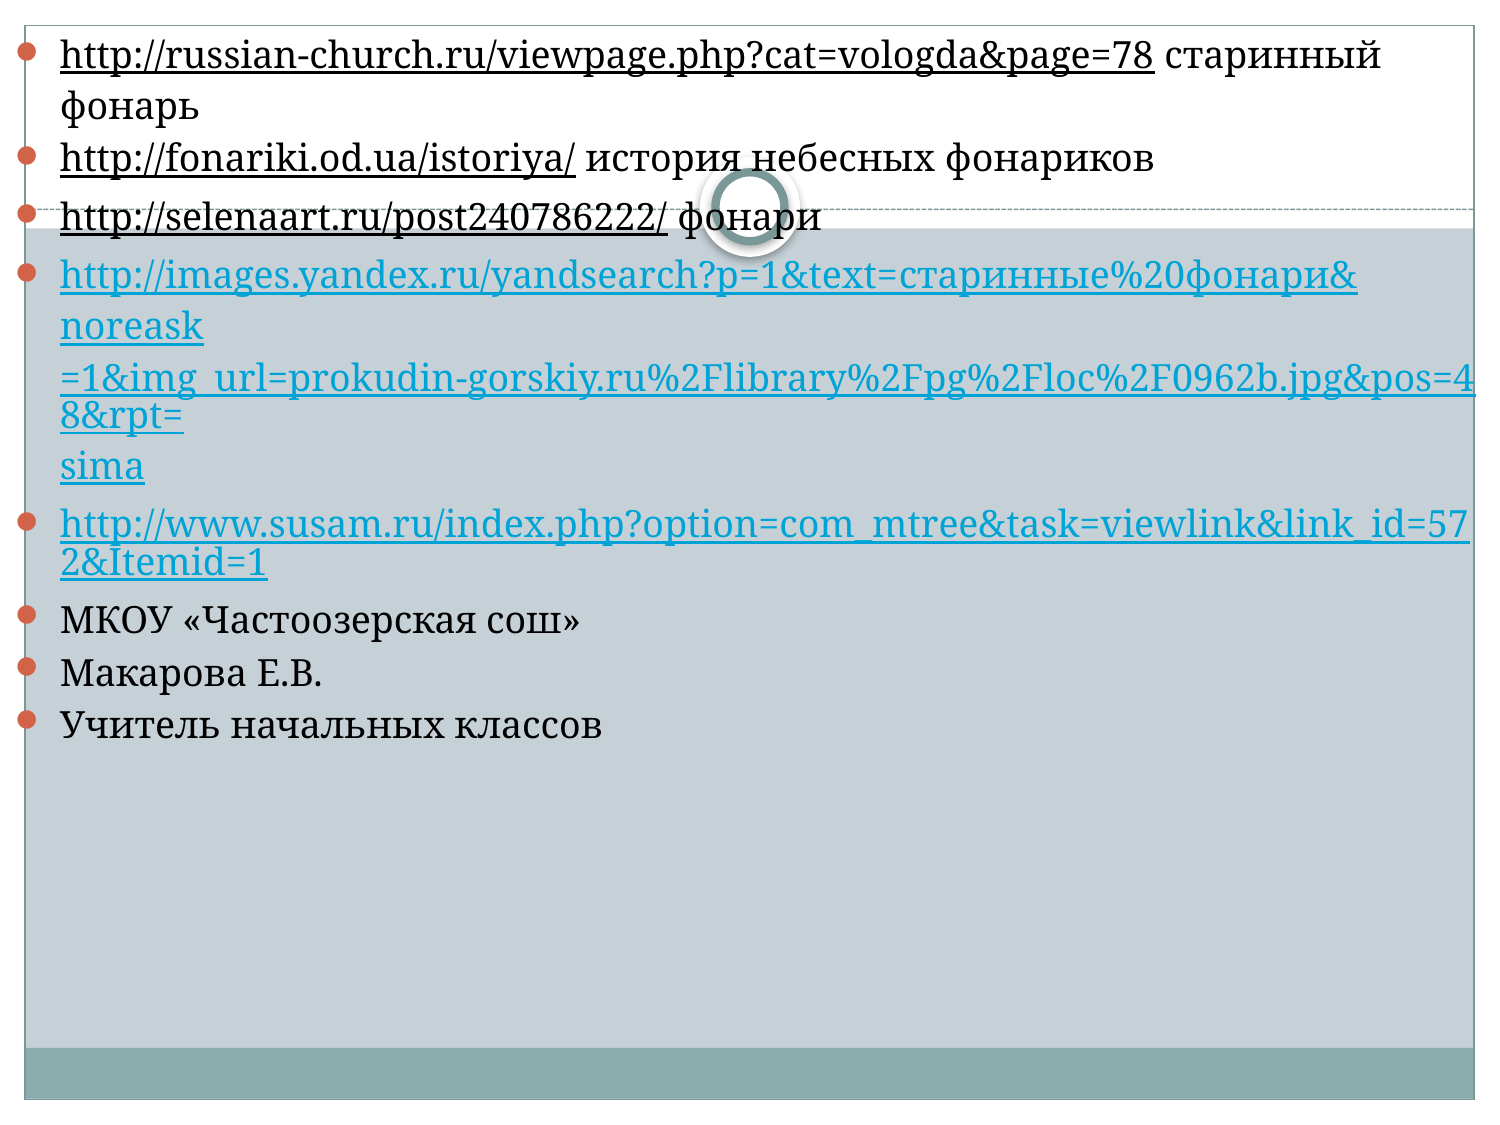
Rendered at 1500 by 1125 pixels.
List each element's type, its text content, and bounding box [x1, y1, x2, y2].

list http://russian-church.ru/viewpage.php?cat=vologda&page=78 старинный фонарь http://fonariki.od.ua/istoriya/ история небесных фонариков http://selenaart.ru/post240786222/ фонари http://images.yandex.ru/yandsearch?p=1&text=старинные%20фонари&noreask=1&img_url=prokudin-gorskiy.ru%2Flibrary%2Fpg%2Floc%2F0962b.jpg&pos=48&rpt=sima http://www.susam.ru/index.php?option=com_mtree&task=viewlink&link_id=572&Itemid=1 МКОУ «Частоозерская сош» Макарова Е.В. Учитель начальных классов [0, 23, 1500, 1102]
